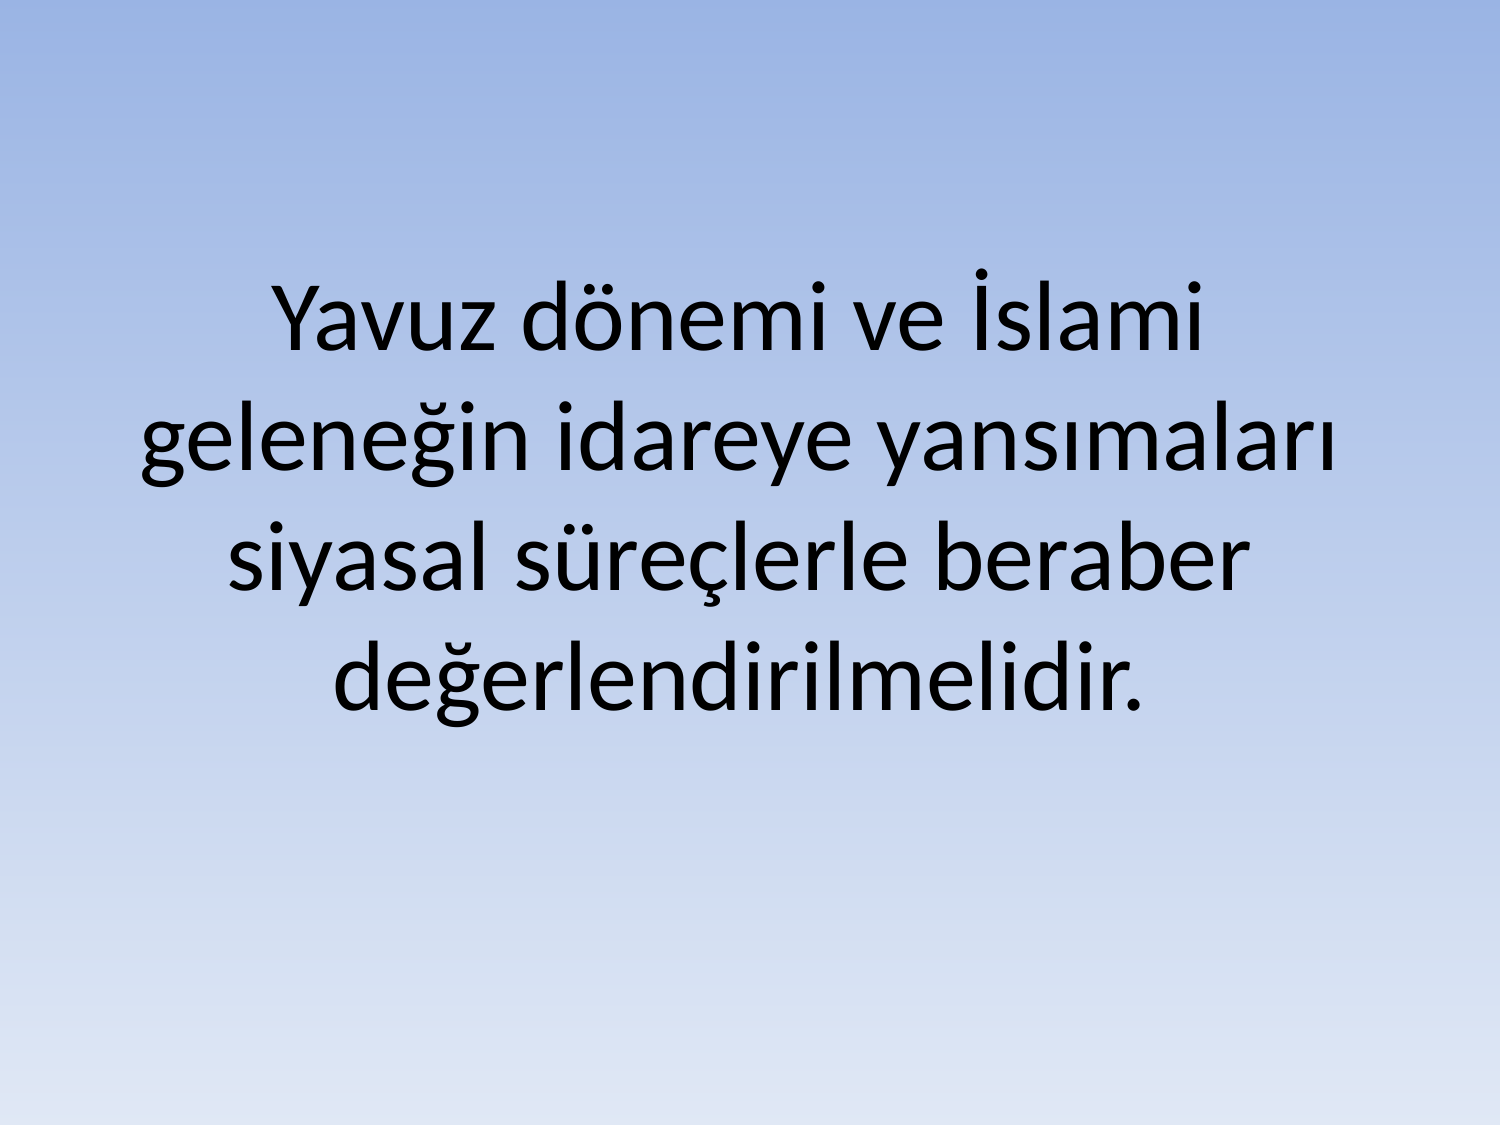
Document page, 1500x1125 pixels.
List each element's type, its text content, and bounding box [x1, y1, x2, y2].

title Yavuz dönemi ve İslami geleneğin idareye yansımaları siyasal süreçlerle beraber değerlendirilmelidir. [64, 456, 1415, 644]
